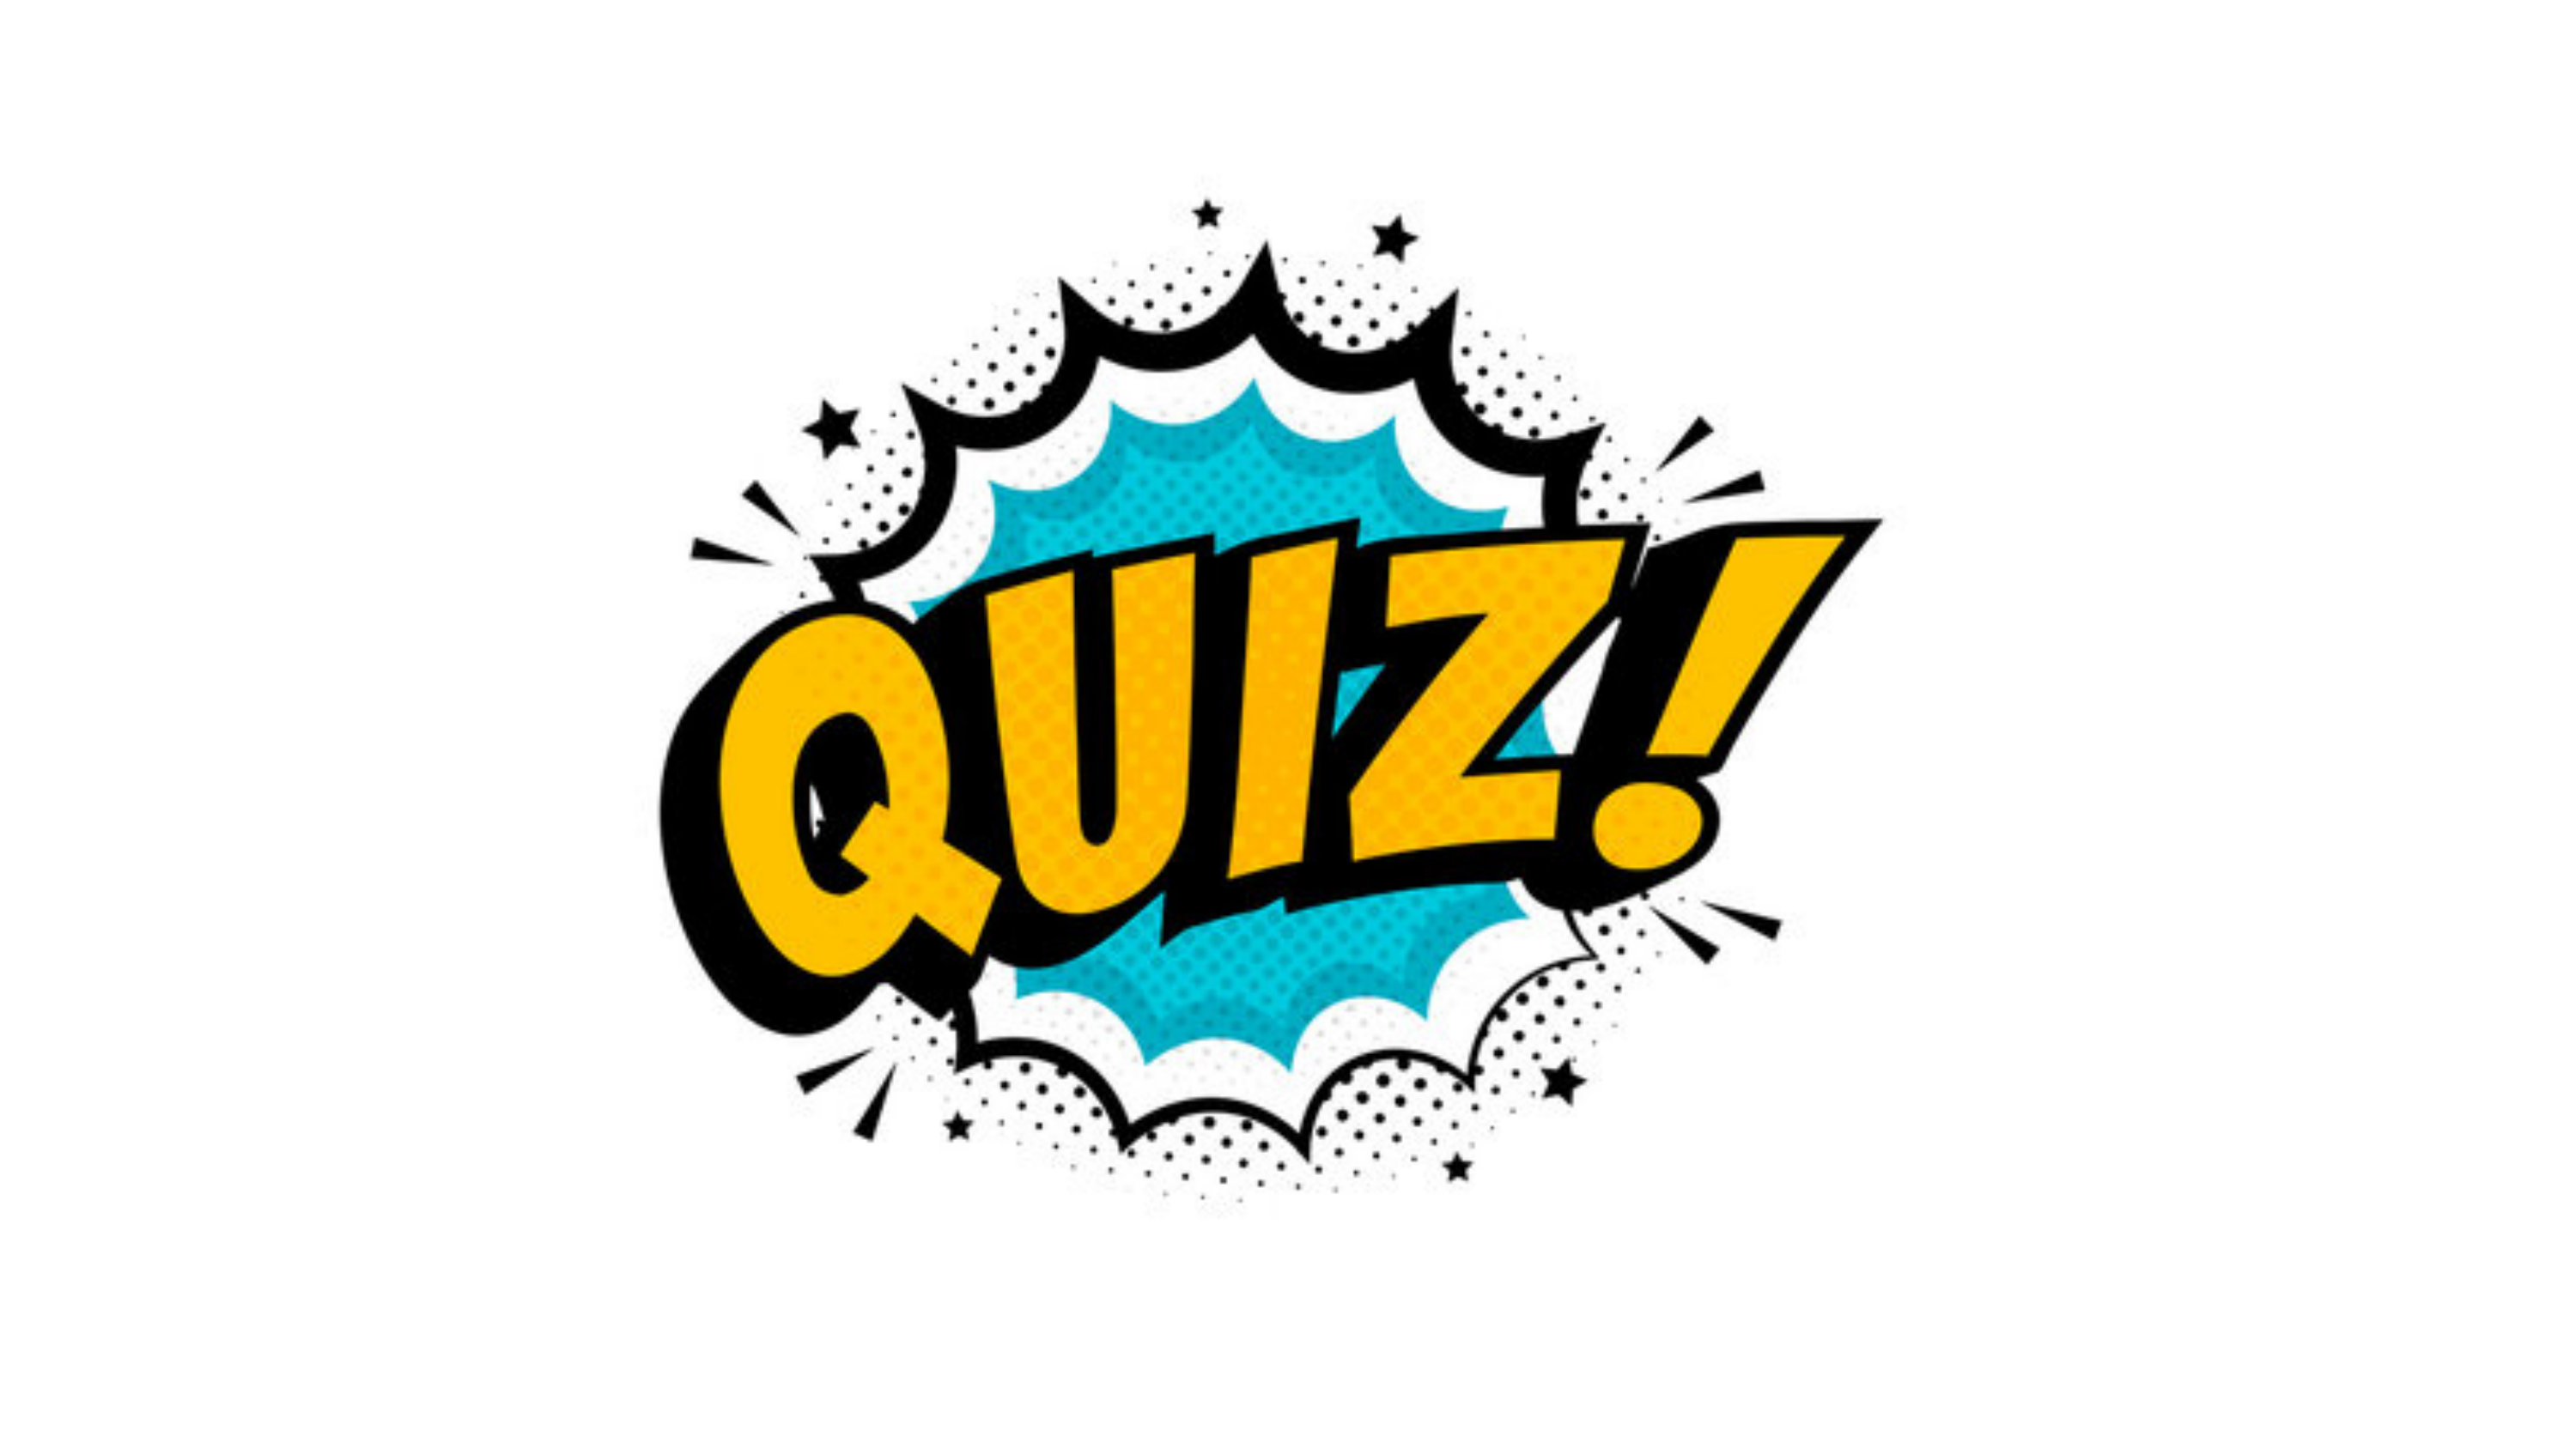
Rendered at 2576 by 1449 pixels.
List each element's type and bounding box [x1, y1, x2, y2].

picture [483, 125, 2023, 1271]
